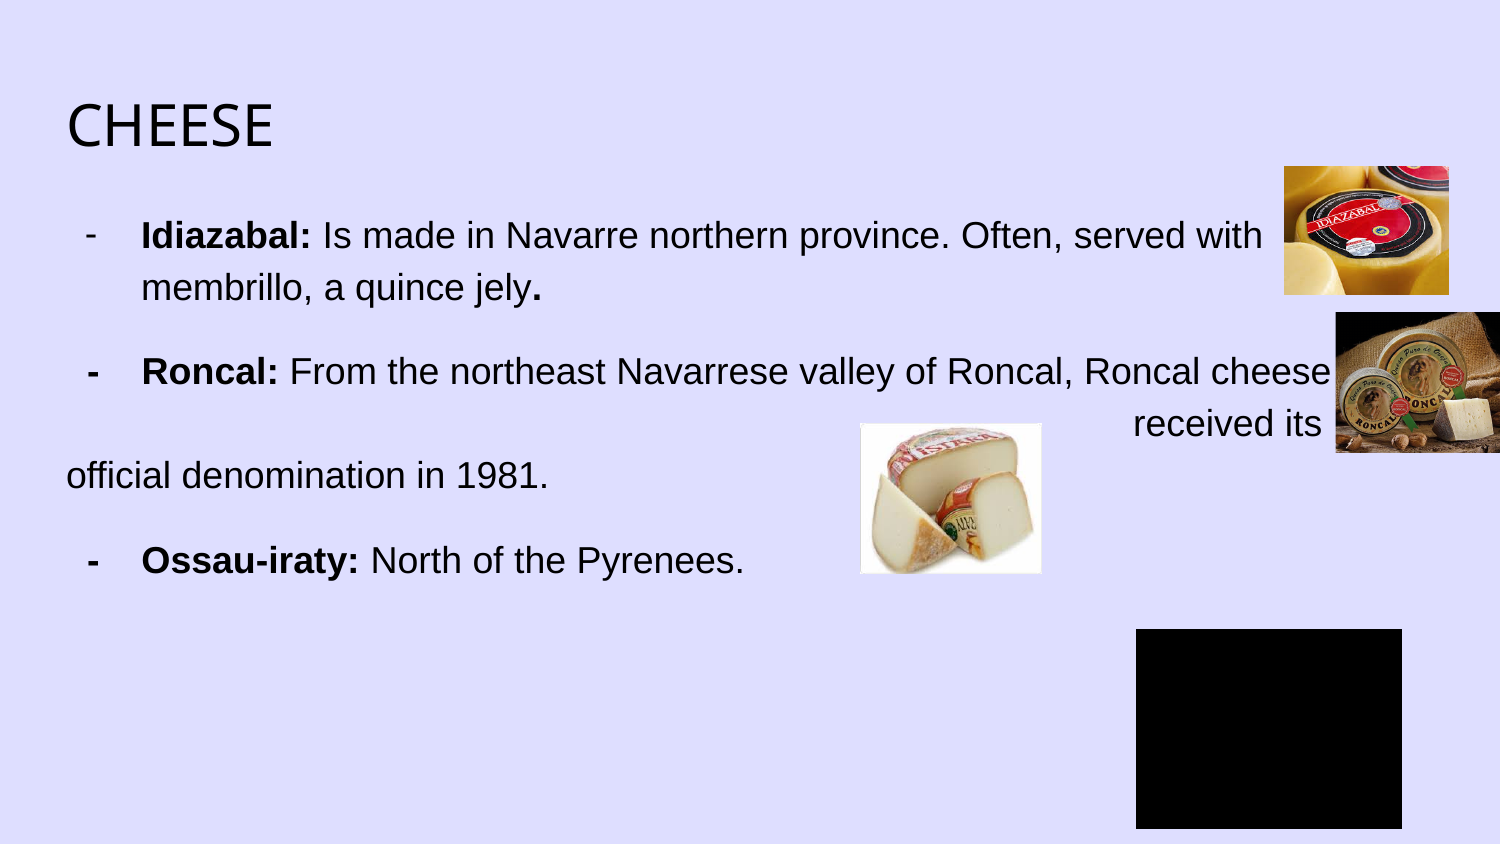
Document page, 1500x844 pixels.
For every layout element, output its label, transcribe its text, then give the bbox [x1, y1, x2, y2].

picture [1284, 166, 1450, 295]
picture [1335, 311, 1500, 453]
picture [859, 423, 1042, 574]
list Idiazabal: Is made in Navarre northern province. Often, served with membrillo, a quince jely. - Roncal: From the northeast Navarrese valley of Roncal, Roncal cheese received its official denomination in 1981. - Ossau-iraty: North of the Pyrenees. [51, 189, 1366, 809]
picture [1136, 629, 1402, 829]
title CHEESE [51, 72, 1449, 167]
